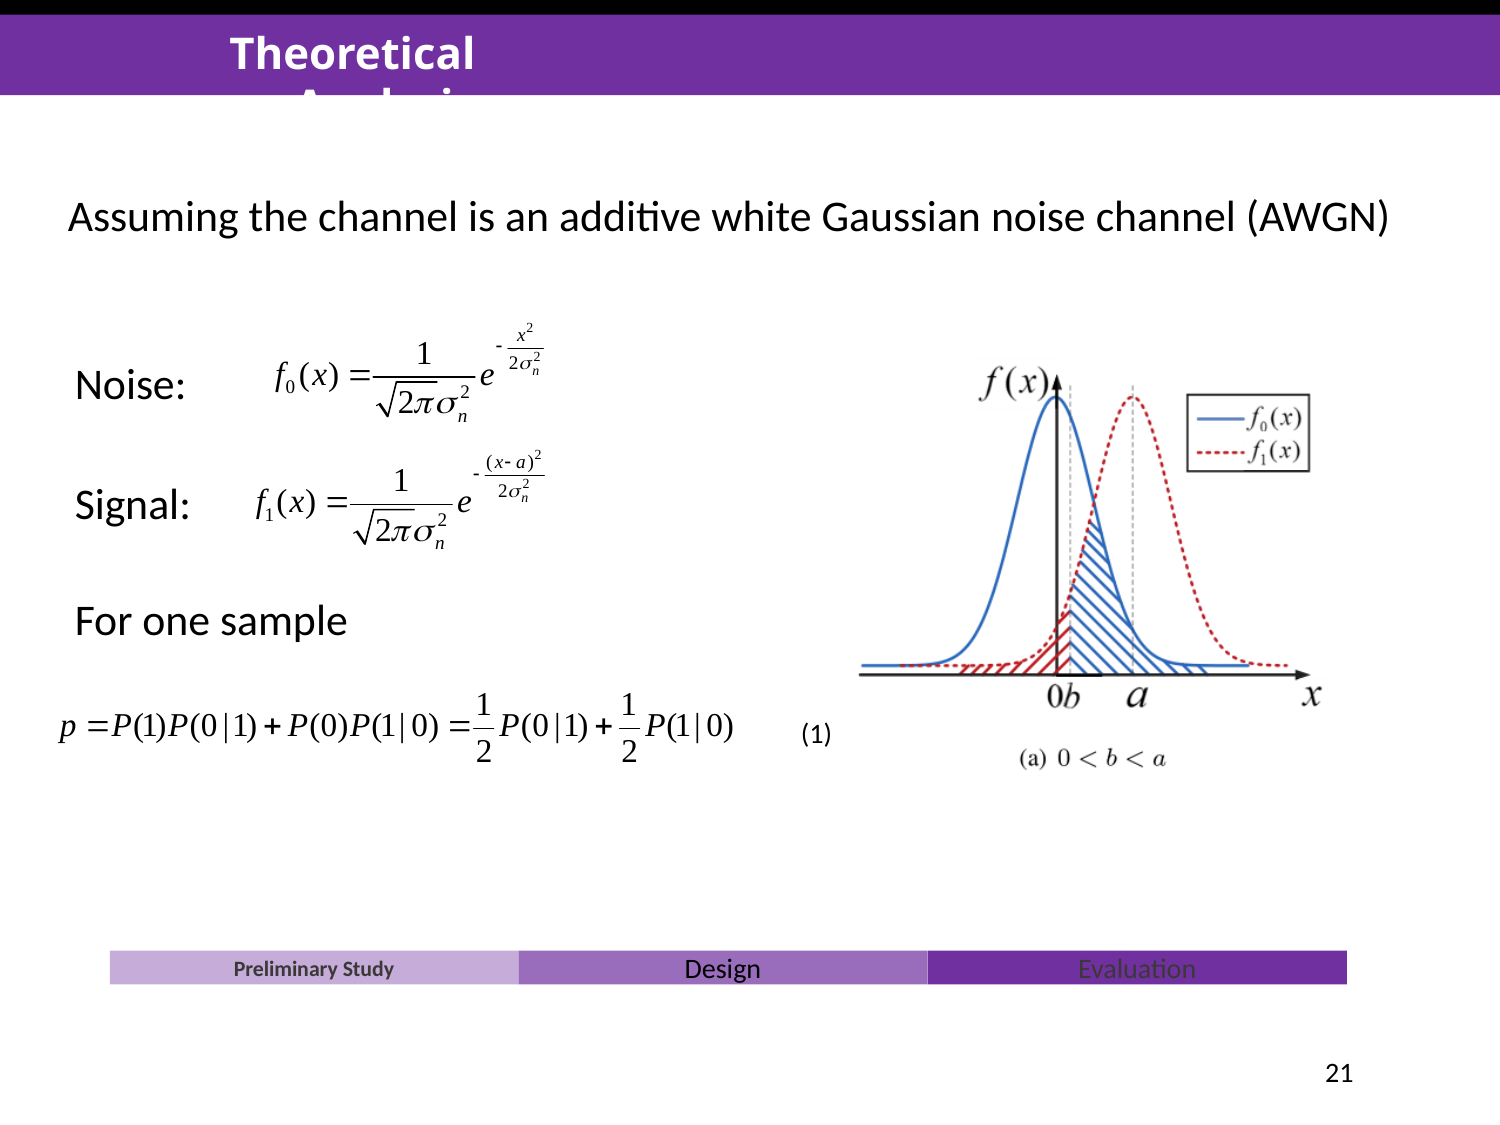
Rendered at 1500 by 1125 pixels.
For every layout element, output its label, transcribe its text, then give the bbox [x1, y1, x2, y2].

text_box For one sample [60, 584, 369, 652]
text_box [50, 684, 741, 770]
text_box Signal: [60, 468, 244, 536]
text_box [263, 316, 550, 430]
text_box Noise: [60, 348, 249, 416]
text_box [0, 0, 1500, 96]
text_box Assuming the channel is an additive white Gaussian noise channel (AWGN) [53, 180, 1500, 248]
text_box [244, 443, 552, 558]
picture [845, 348, 1345, 785]
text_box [109, 950, 1347, 985]
text_box (1) [786, 708, 845, 757]
